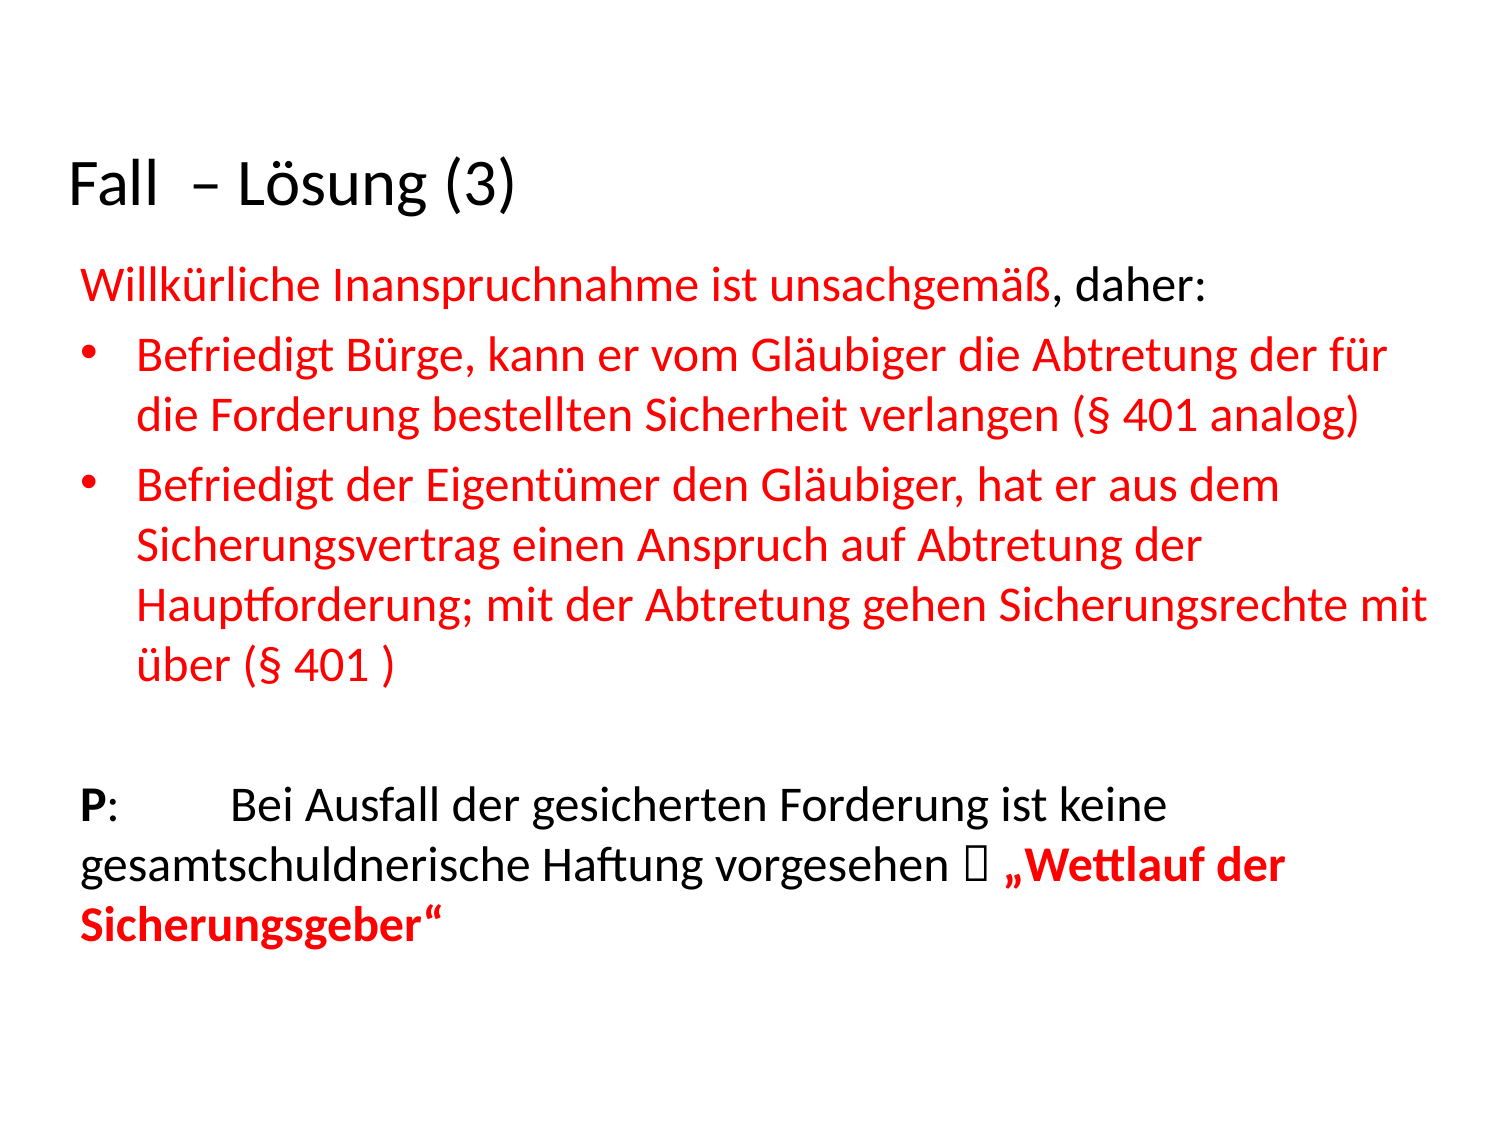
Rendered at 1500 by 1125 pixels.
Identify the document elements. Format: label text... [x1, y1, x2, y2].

title Fall – Lösung (3) [53, 101, 1378, 257]
list Willkürliche Inanspruchnahme ist unsachgemäß, daher: Befriedigt Bürge, kann er vom Gläubiger die Abtretung der für die Forderung bestellten Sicherheit verlangen (§ 401 analog) Befriedigt der Eigentümer den Gläubiger, hat er aus dem Sicherungsvertrag einen Anspruch auf Abtretung der Hauptforderung; mit der Abtretung gehen Sicherungsrechte mit über (§ 401 ) P: Bei Ausfall der gesicherten Forderung ist keine gesamtschuldnerische Haftung vorgesehen  „Wettlauf der Sicherungsgeber“ [64, 243, 1473, 986]
